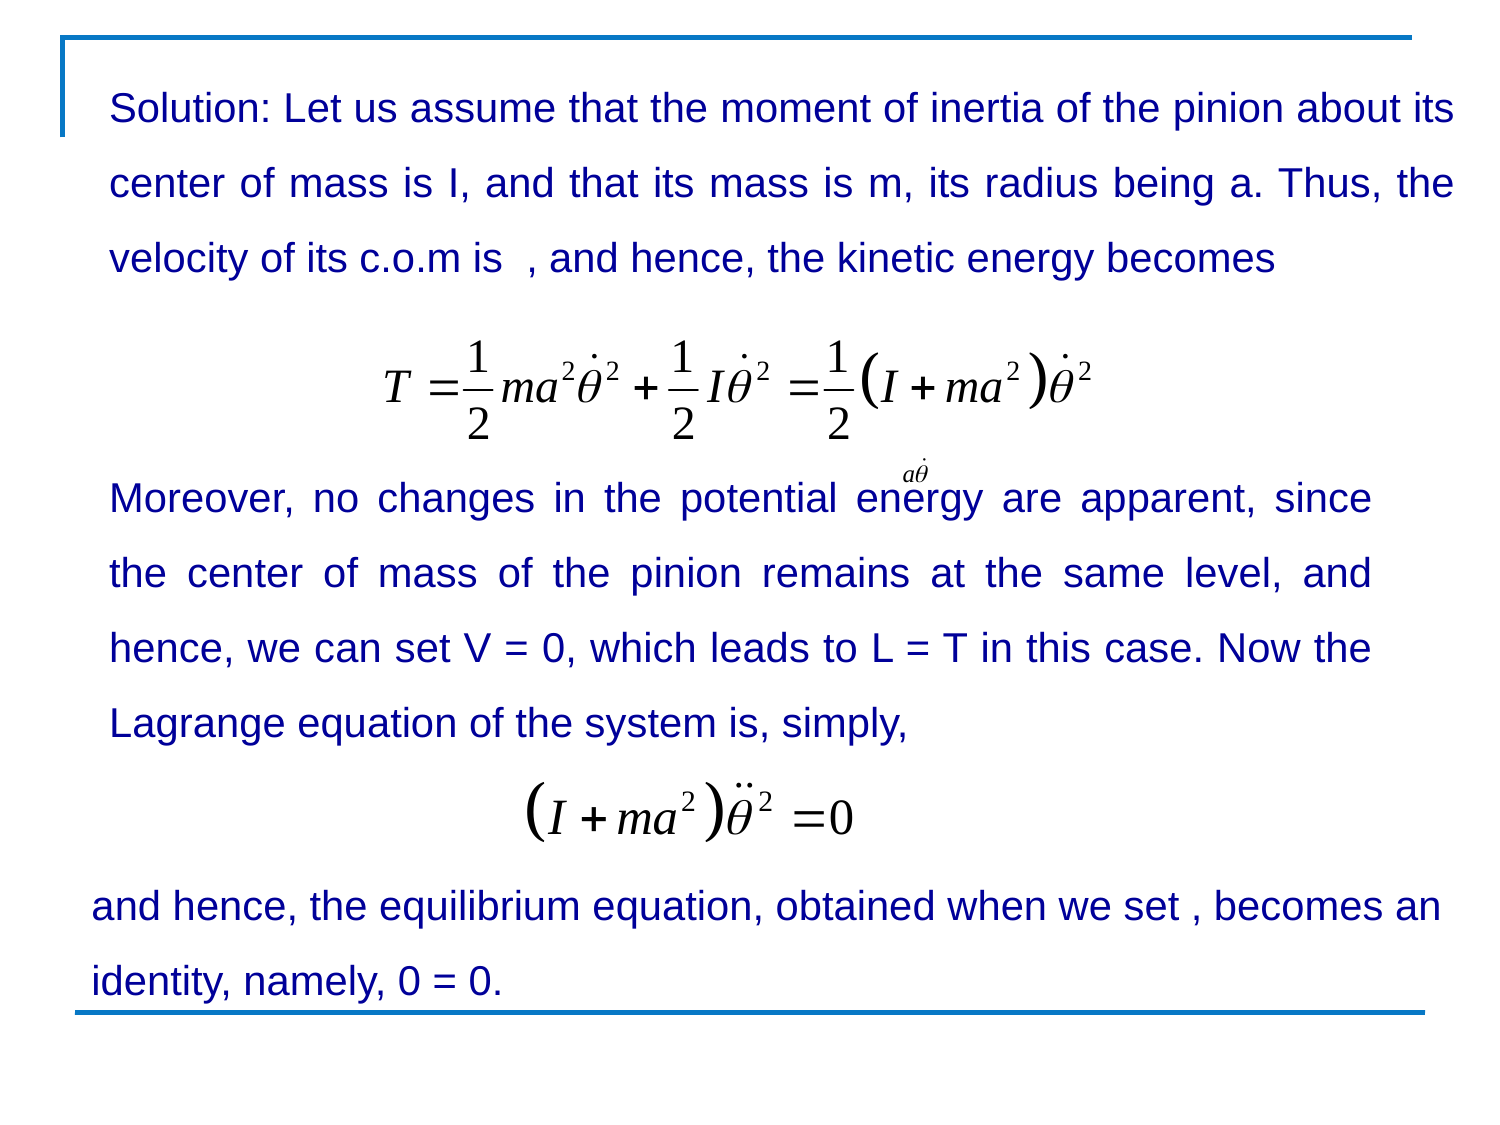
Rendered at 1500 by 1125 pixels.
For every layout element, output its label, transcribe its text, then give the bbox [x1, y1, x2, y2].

text_box Moreover, no changes in the potential energy are apparent, since the center of mass of the pinion remains at the same level, and hence, we can set V = 0, which leads to L = T in this case. Now the Lagrange equation of the system is, simply, [94, 438, 1388, 754]
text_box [898, 459, 935, 490]
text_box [519, 774, 863, 869]
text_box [377, 325, 1101, 451]
